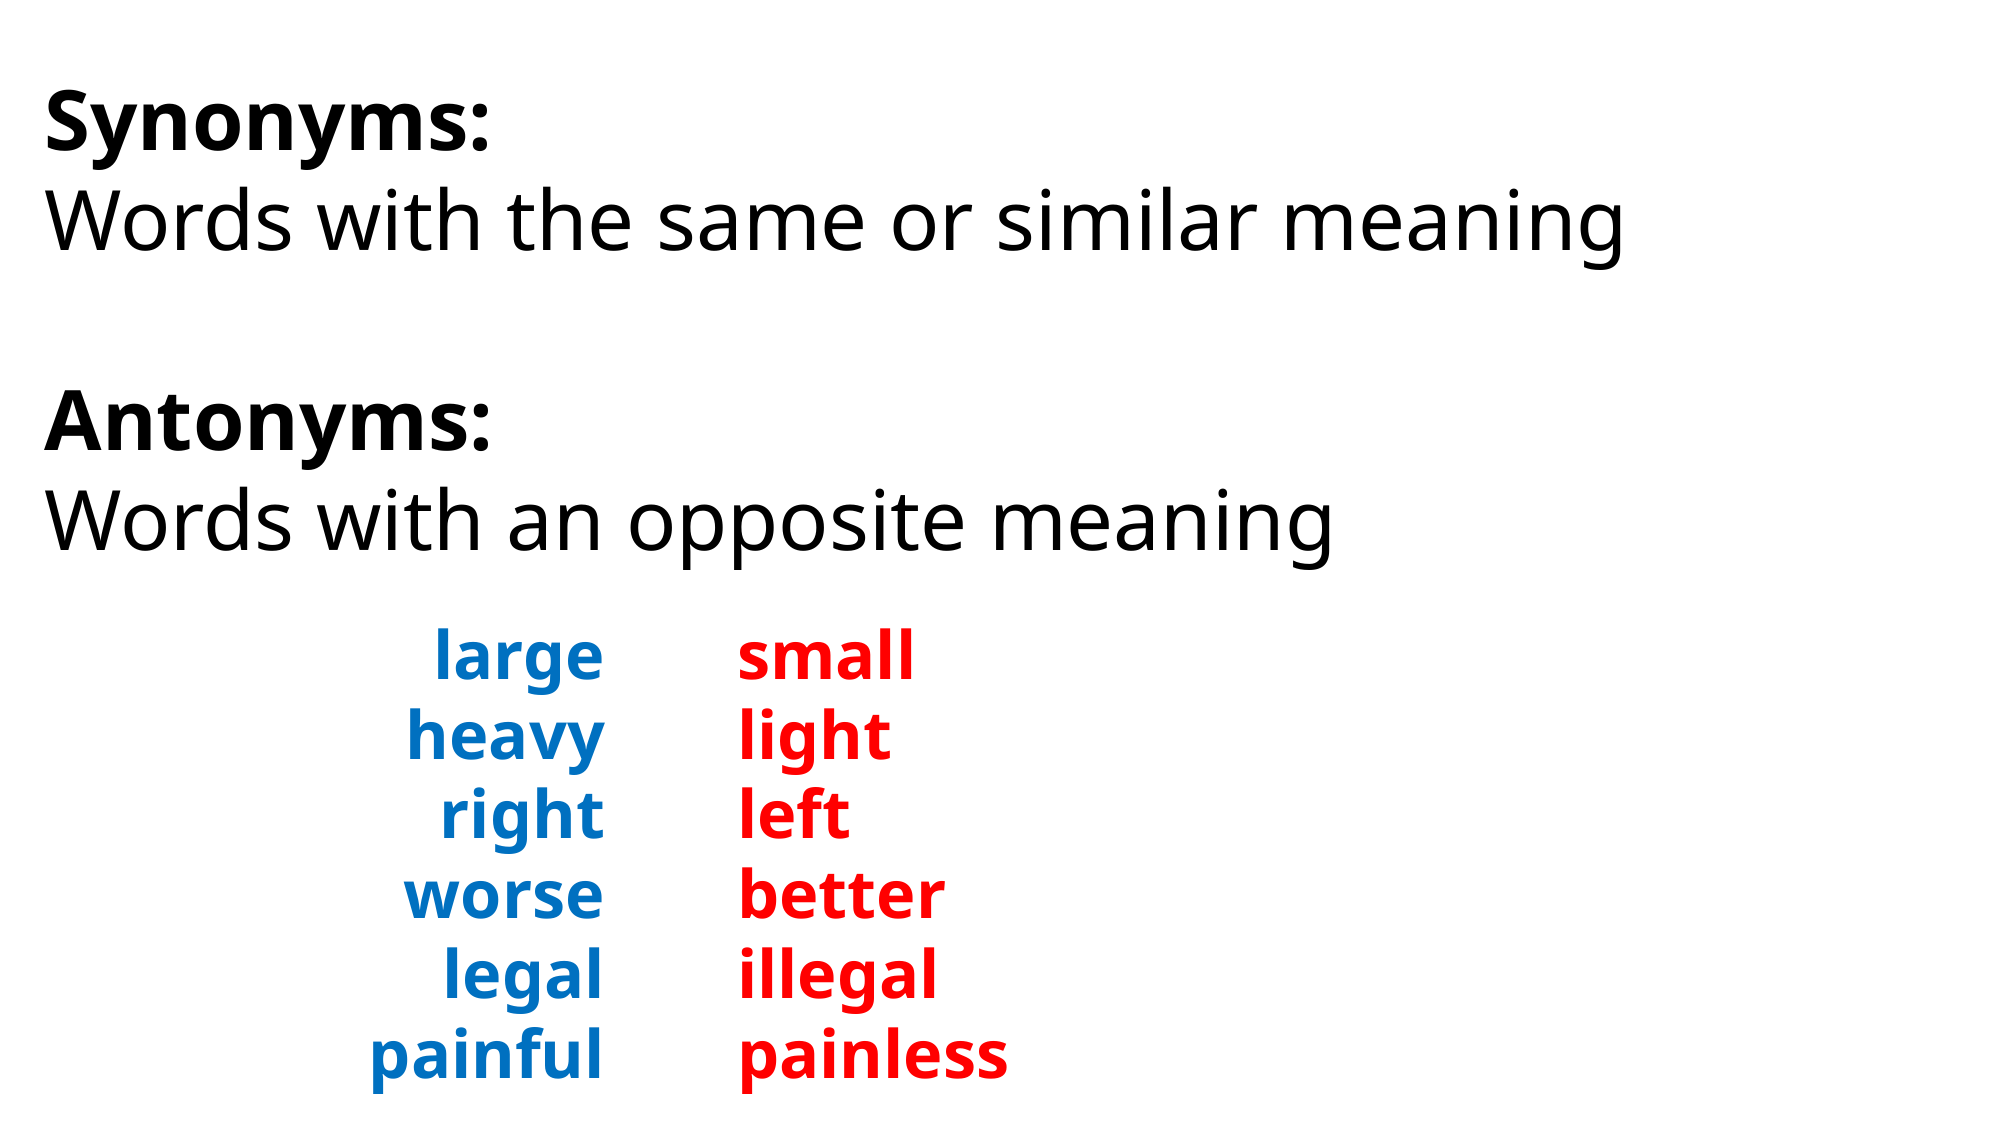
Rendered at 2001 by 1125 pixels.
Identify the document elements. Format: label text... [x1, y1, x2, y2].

text_box small light left better illegal painless [705, 605, 1102, 1100]
text_box large heavy right worse legal painful [223, 605, 620, 1100]
text_box Synonyms: Words with the same or similar meaning Antonyms: Words with an opposite meaning [30, 60, 1989, 575]
